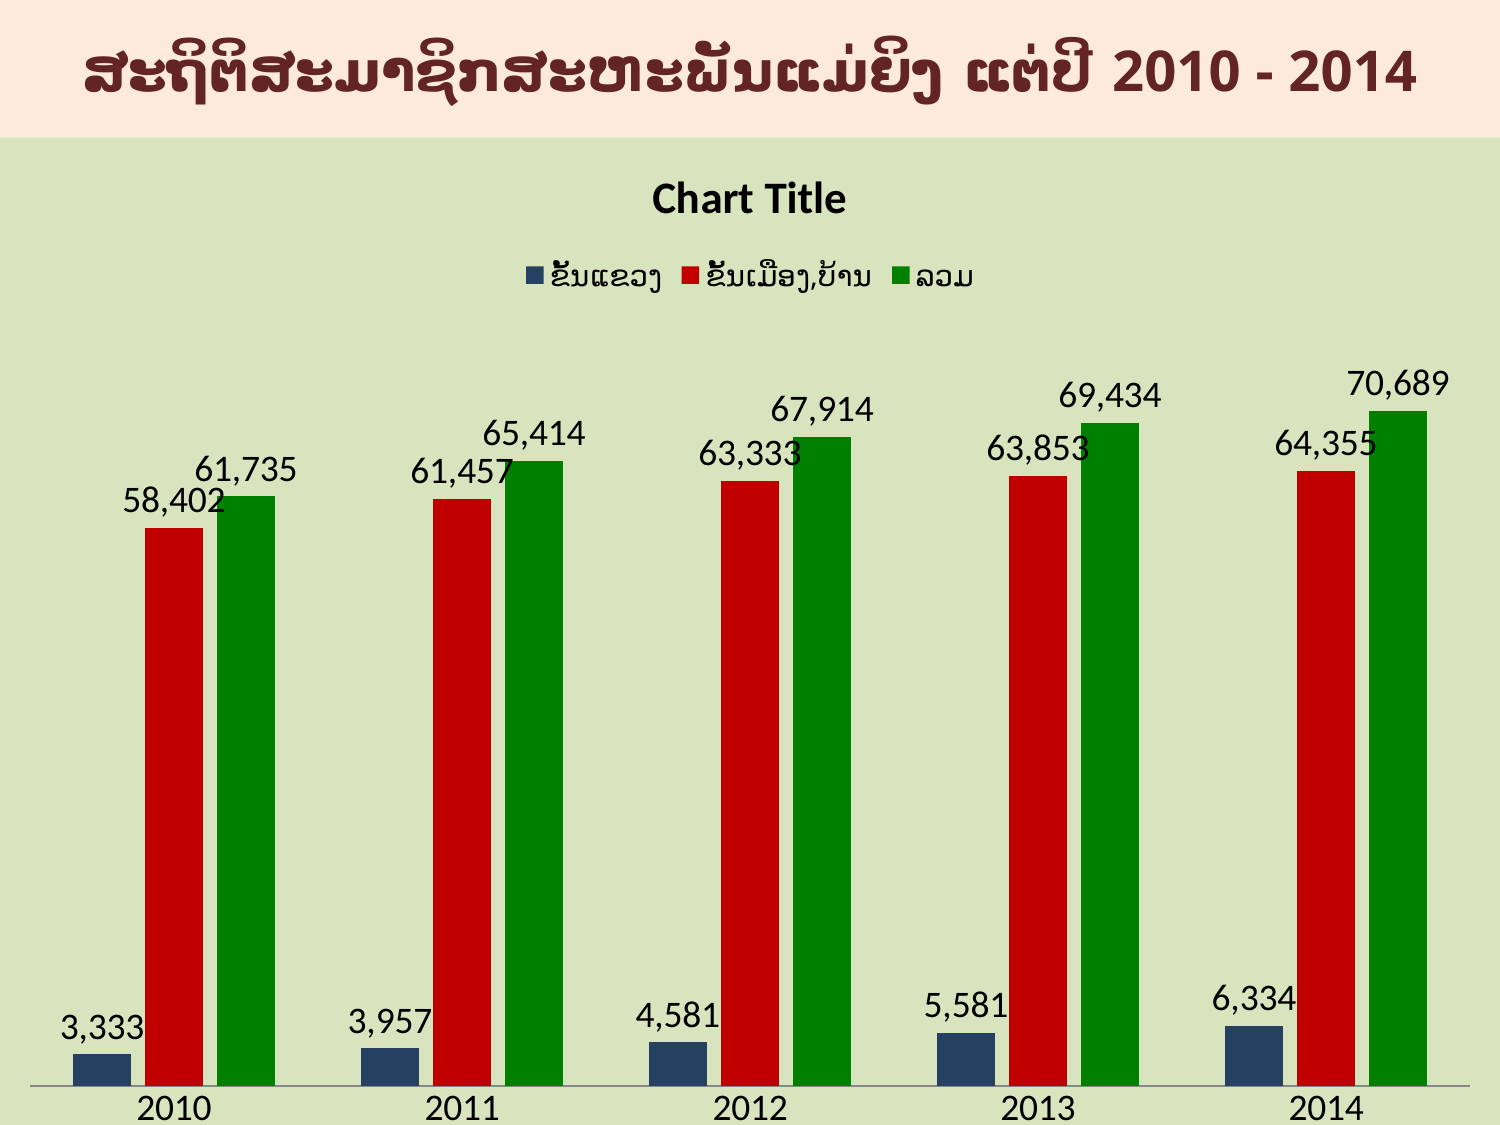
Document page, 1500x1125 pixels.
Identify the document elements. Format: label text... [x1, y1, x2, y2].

title ສະຖິຕິສະມາຊິກສະຫະພັນແມ່ຍິງ ແຕ່ປີ 2010 - 2014 [0, 0, 1500, 137]
chart [0, 137, 1500, 1125]
